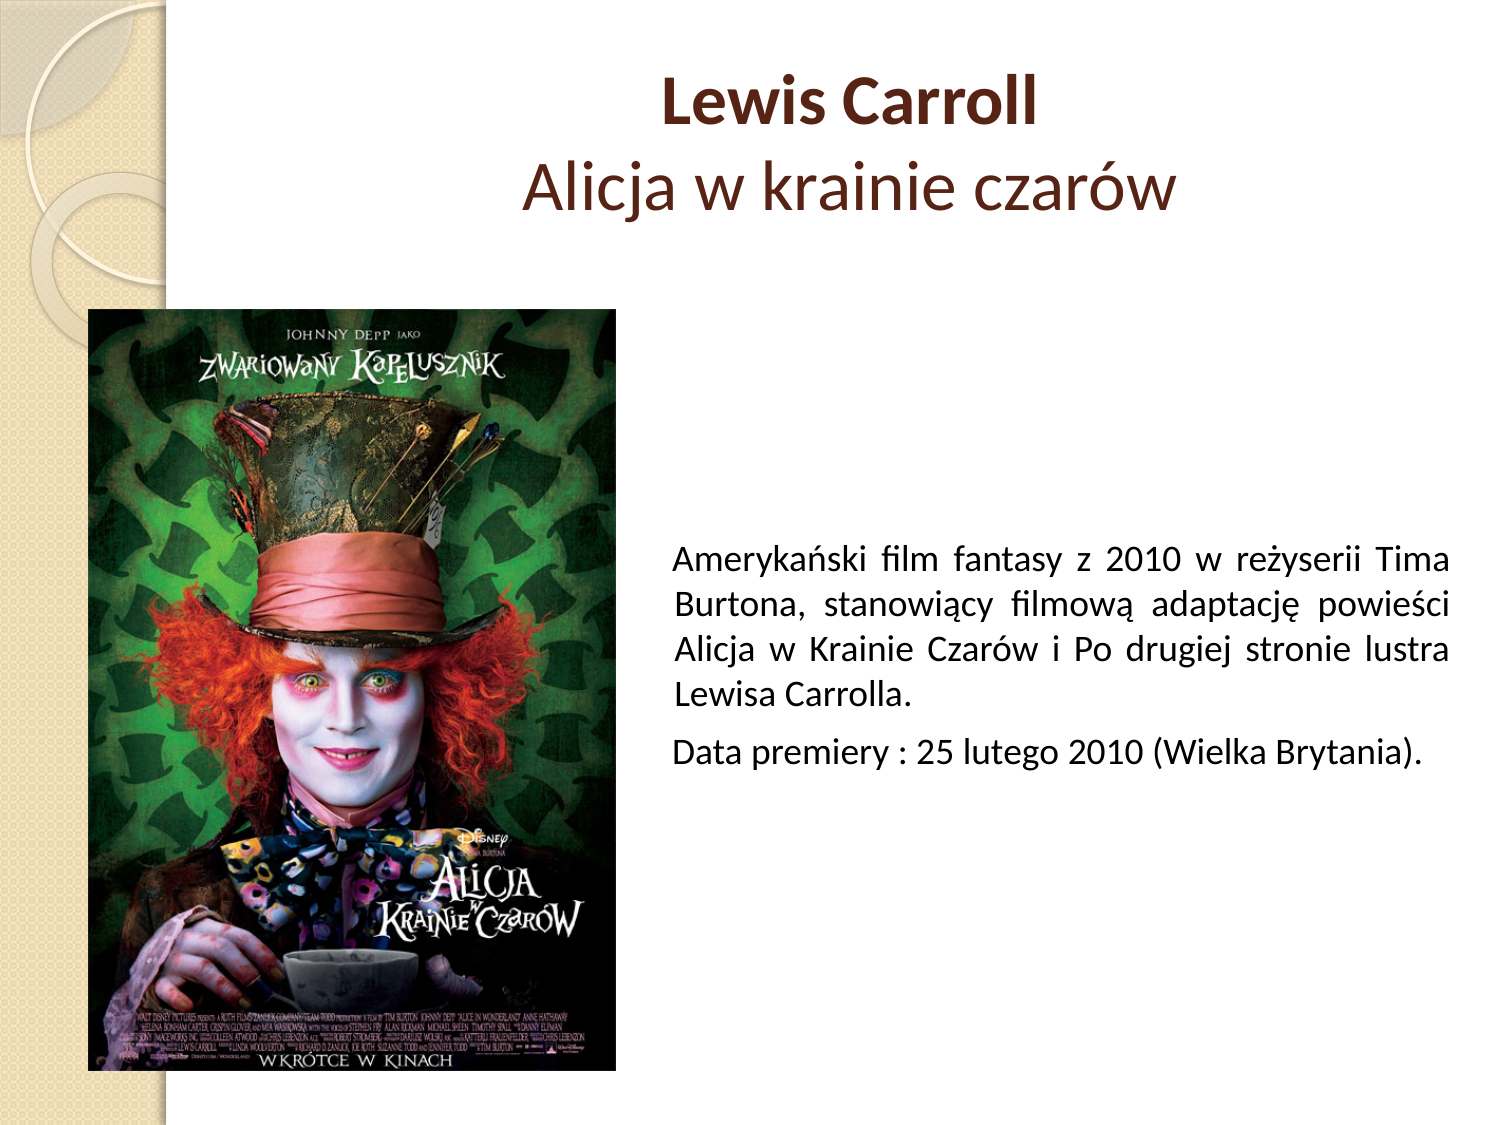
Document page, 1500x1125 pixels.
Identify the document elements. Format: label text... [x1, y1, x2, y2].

title Lewis Carroll Alicja w krainie czarów [235, 45, 1466, 233]
picture [88, 309, 616, 1071]
list Amerykański film fantasy z 2010 w reżyserii Tima Burtona, stanowiący filmową adaptację powieści Alicja w Krainie Czarów i Po drugiej stronie lustra Lewisa Carrolla. Data premiery : 25 lutego 2010 (Wielka Brytania). [643, 527, 1466, 982]
